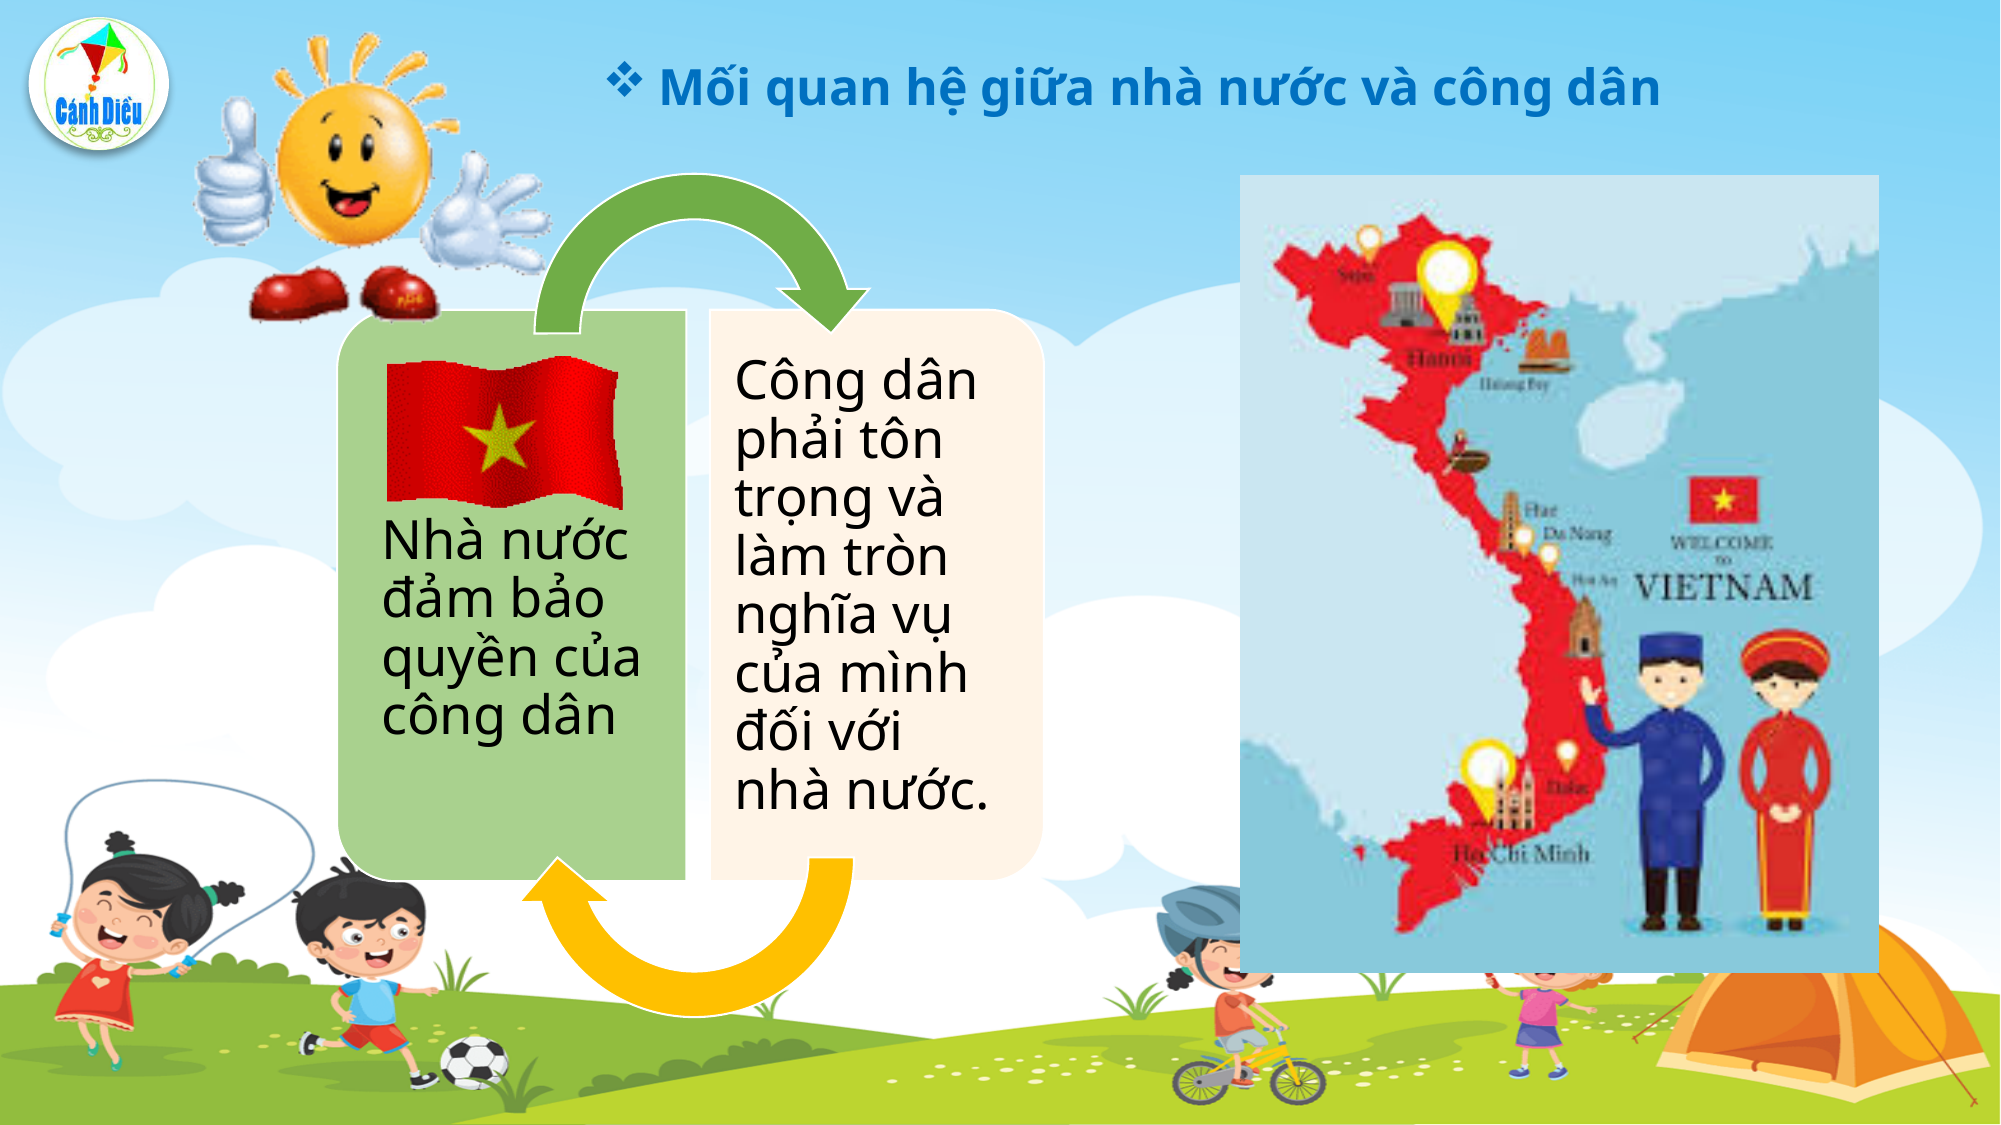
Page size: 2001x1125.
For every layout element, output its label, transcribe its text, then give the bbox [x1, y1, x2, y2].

picture [0, 0, 2001, 1125]
text_box Mối quan hệ giữa nhà nước và công dân [587, 43, 1678, 123]
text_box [0, 150, 1408, 1040]
